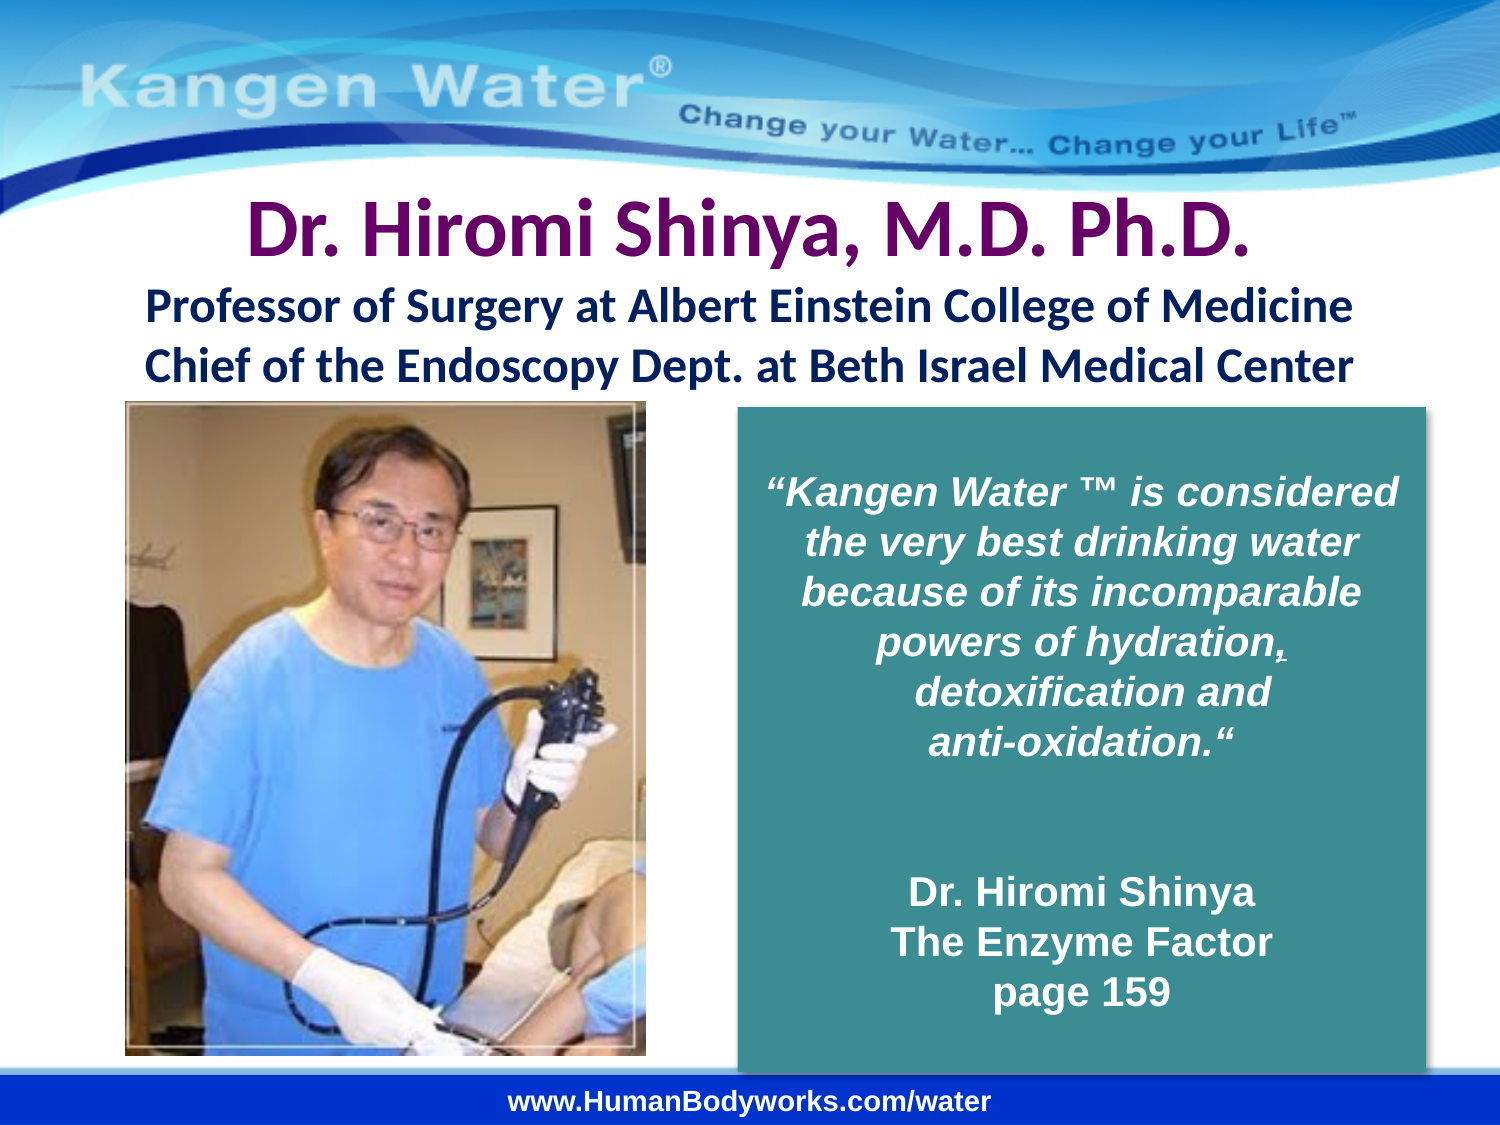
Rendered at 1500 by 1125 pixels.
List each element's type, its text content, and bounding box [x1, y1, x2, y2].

picture [0, 0, 1500, 165]
text_box www.HumanBodyworks.com/water [0, 1074, 1500, 1125]
picture [0, 400, 1500, 1074]
text_box “Kangen Water ™ is considered the very best drinking water because of its incomparable powers of hydration, detoxification and anti-oxidation.“ Dr. Hiromi Shinya The Enzyme Factor page 159 [737, 407, 1426, 1073]
text_box Dr. Hiromi Shinya, M.D. Ph.D. Professor of Surgery at Albert Einstein College of Medicine Chief of the Endoscopy Dept. at Beth Israel Medical Center [0, 165, 1500, 401]
